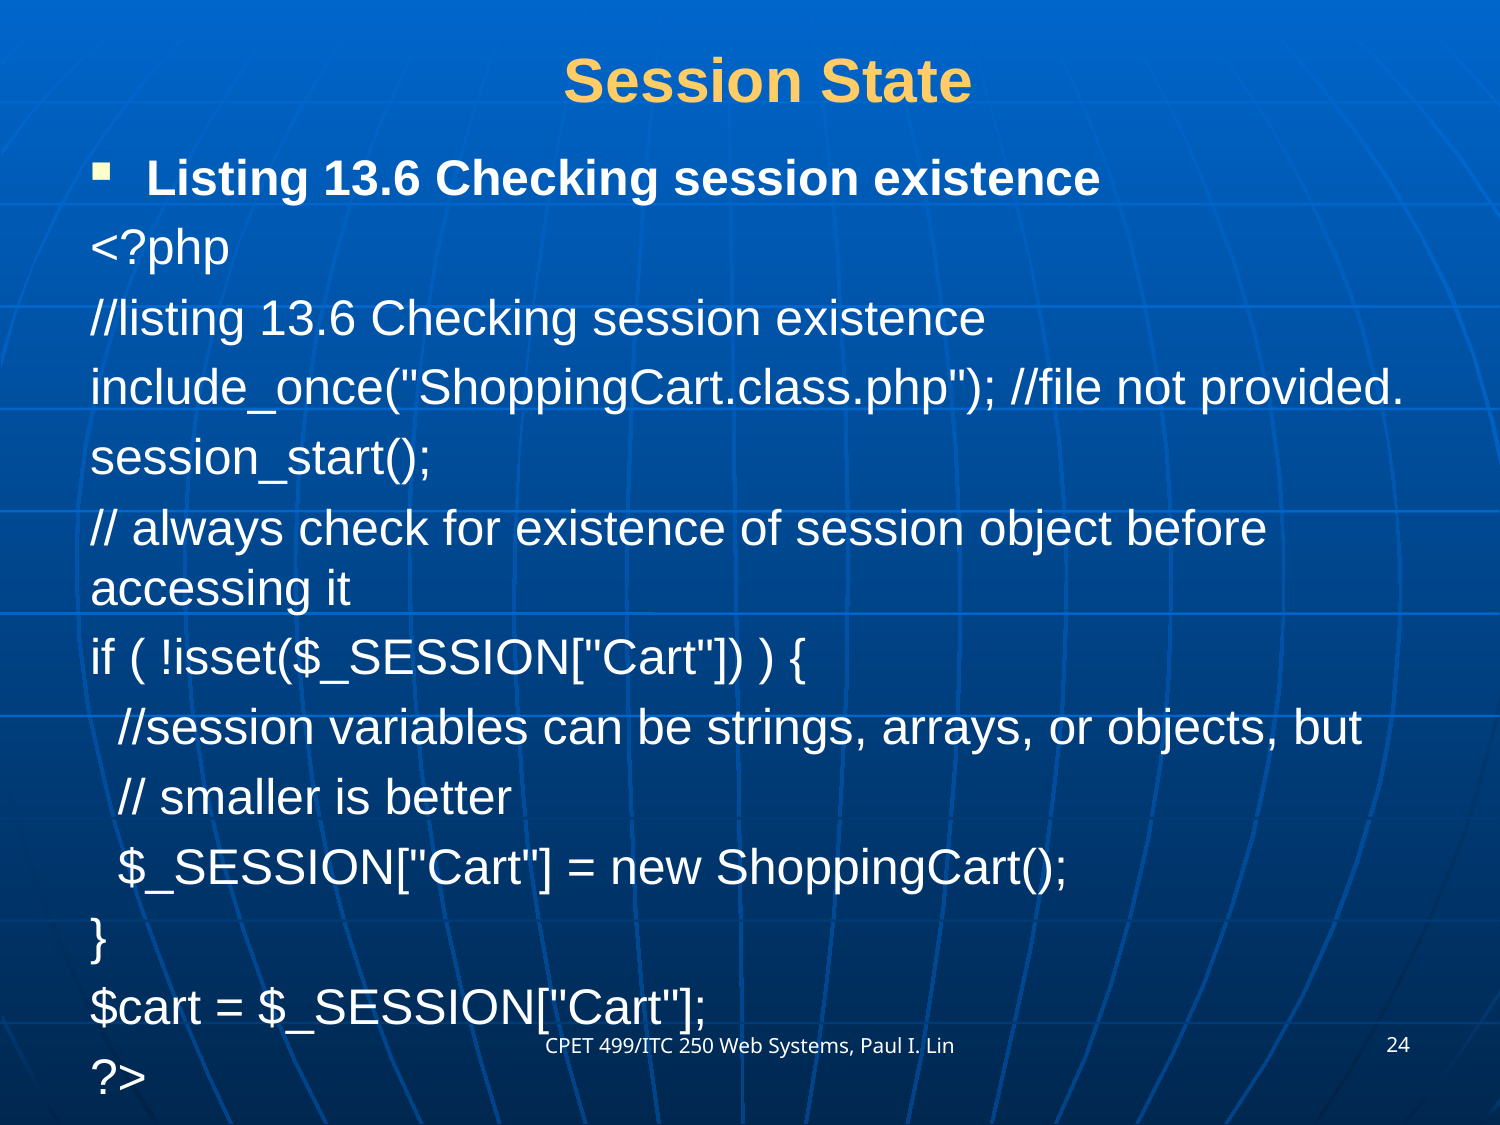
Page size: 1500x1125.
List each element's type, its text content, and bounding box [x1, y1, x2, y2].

slide_number 24 [1074, 1023, 1426, 1100]
title Session State [118, 17, 1419, 137]
footer CPET 499/ITC 250 Web Systems, Paul I. Lin [512, 1024, 988, 1101]
list Listing 13.6 Checking session existence <?php //listing 13.6 Checking session existence include_once("ShoppingCart.class.php"); //file not provided. session_start(); // always check for existence of session object before accessing it if ( !isset($_SESSION["Cart"]) ) { //session variables can be strings, arrays, or objects, but // smaller is better $_SESSION["Cart"] = new ShoppingCart(); } $cart = $_SESSION["Cart"]; ?> [74, 137, 1463, 1006]
